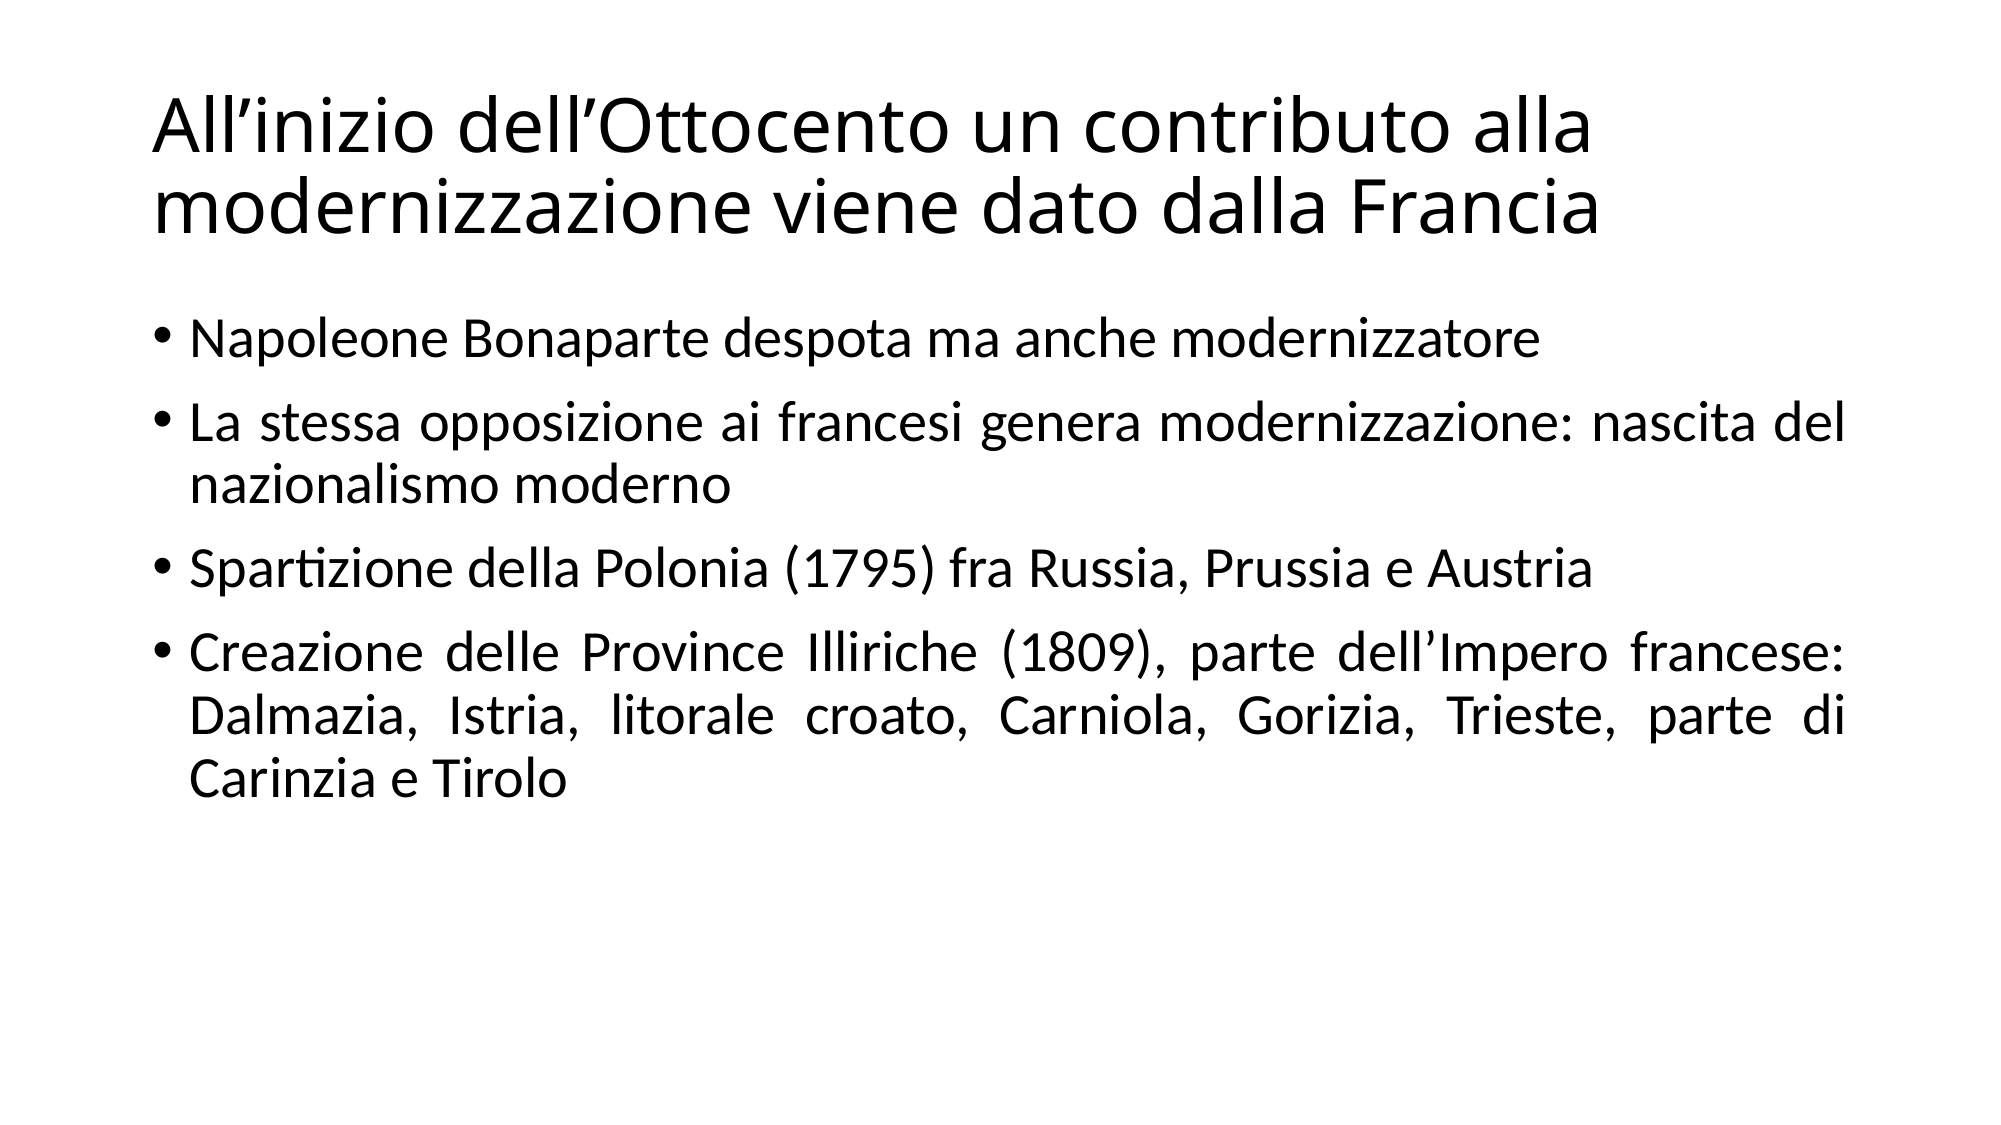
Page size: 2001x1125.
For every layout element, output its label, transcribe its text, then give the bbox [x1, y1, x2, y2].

list Napoleone Bonaparte despota ma anche modernizzatore La stessa opposizione ai francesi genera modernizzazione: nascita del nazionalismo moderno Spartizione della Polonia (1795) fra Russia, Prussia e Austria Creazione delle Province Illiriche (1809), parte dell’Impero francese: Dalmazia, Istria, litorale croato, Carniola, Gorizia, Trieste, parte di Carinzia e Tirolo [137, 299, 1863, 1014]
title All’inizio dell’Ottocento un contributo alla modernizzazione viene dato dalla Francia [137, 59, 1863, 278]
